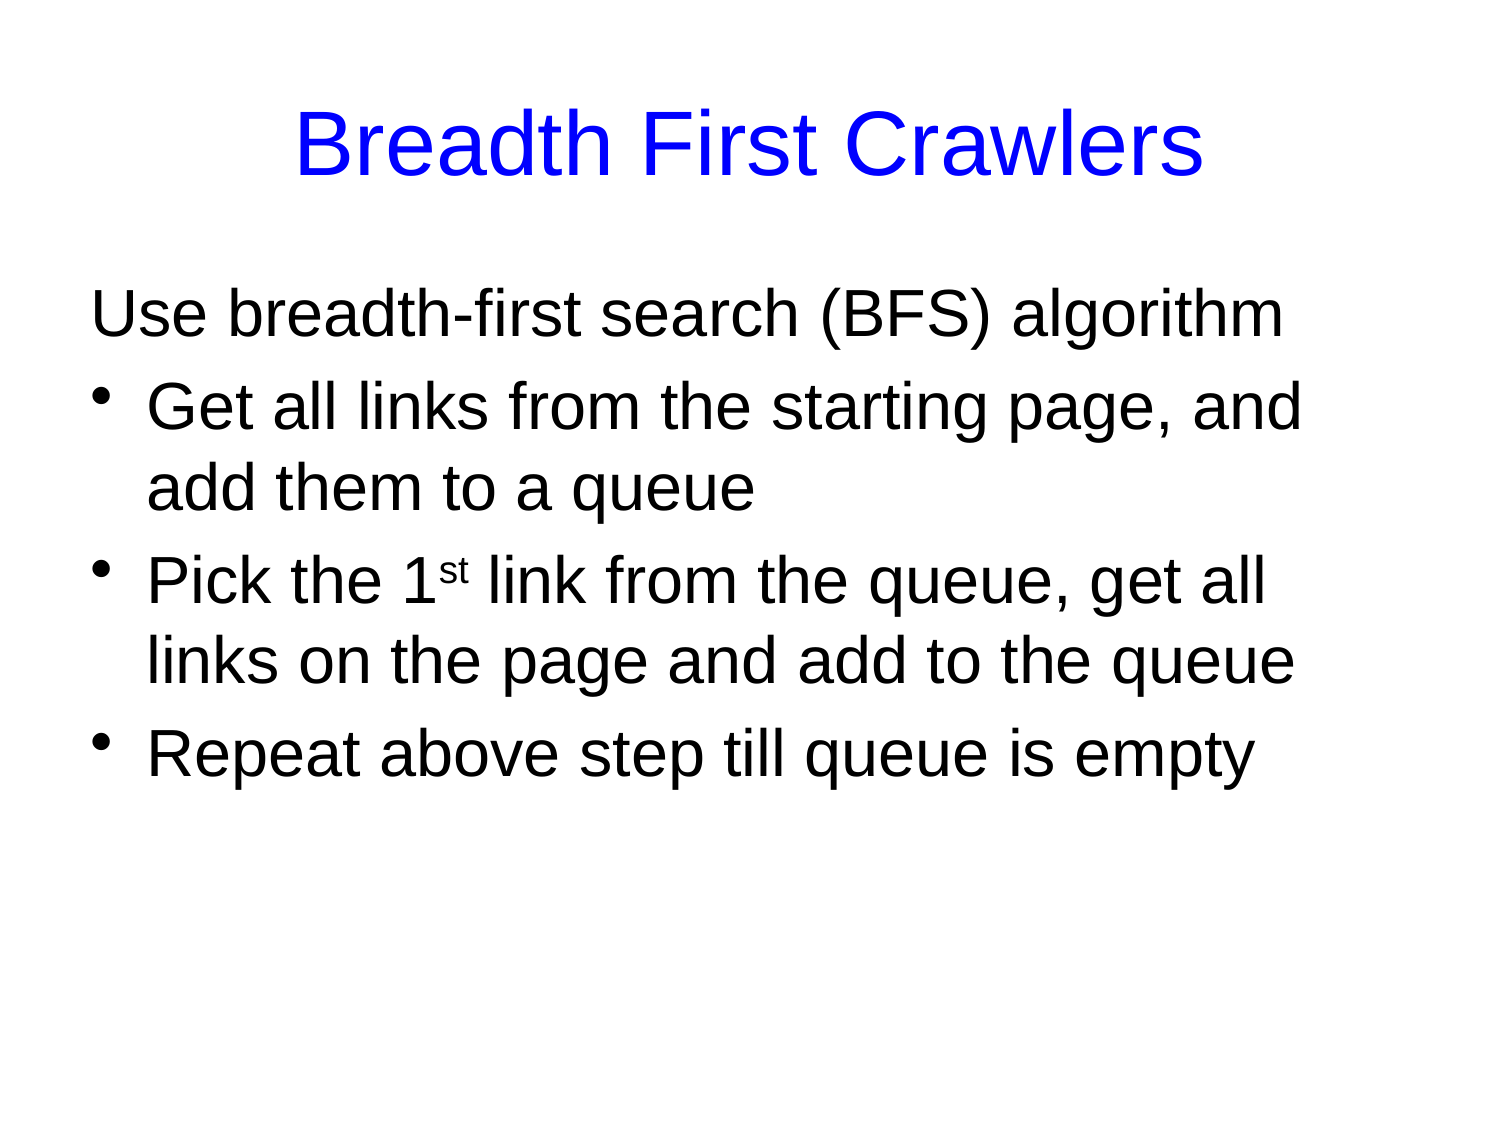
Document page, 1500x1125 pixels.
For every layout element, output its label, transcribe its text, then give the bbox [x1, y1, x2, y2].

list Use breadth-first search (BFS) algorithm Get all links from the starting page, and add them to a queue Pick the 1st link from the queue, get all links on the page and add to the queue Repeat above step till queue is empty [74, 262, 1426, 1006]
title Breadth First Crawlers [74, 44, 1426, 233]
